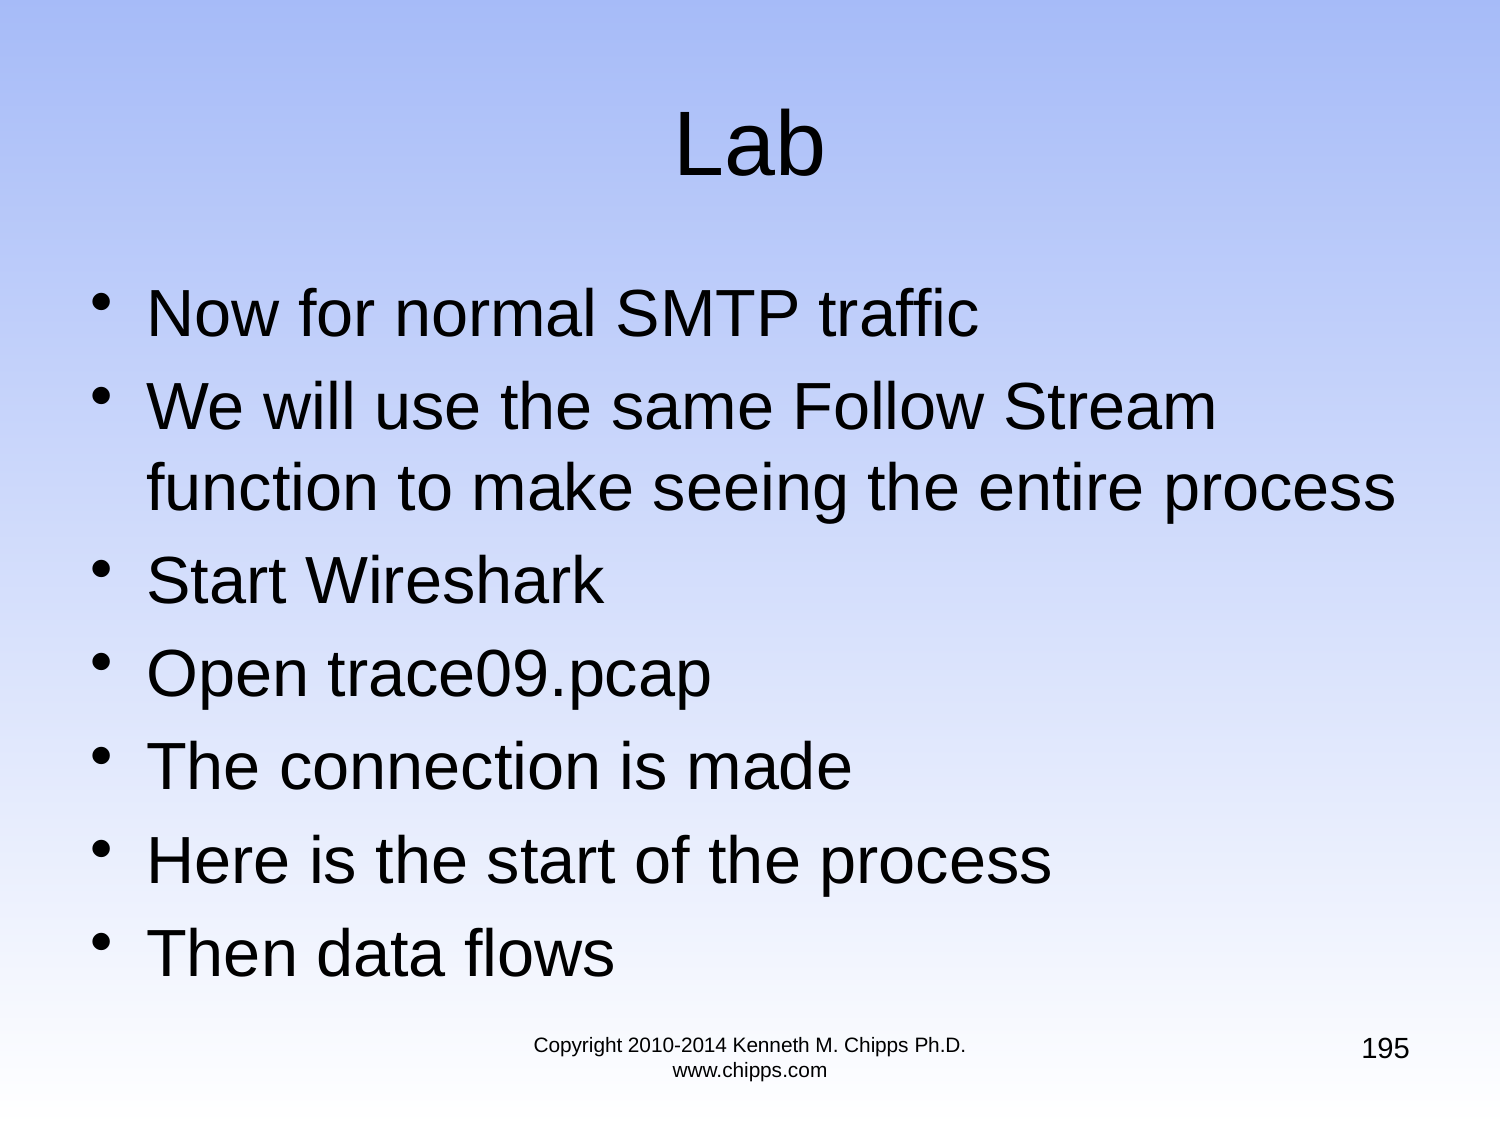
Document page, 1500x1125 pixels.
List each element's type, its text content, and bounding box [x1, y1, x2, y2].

title Lab [0, 114, 75, 118]
footer Copyright 2010-2014 Kenneth M. Chipps Ph.D. www.chipps.com [449, 1024, 1051, 1103]
title Lab [75, 45, 1425, 233]
list Now for normal SMTP traffic We will use the same Follow Stream function to make seeing the entire process Start Wireshark Open trace09.pcap The connection is made Here is the start of the process Then data flows [75, 262, 1425, 1005]
title Lab [1425, 114, 1500, 118]
slide_number 195 [1074, 1021, 1426, 1101]
